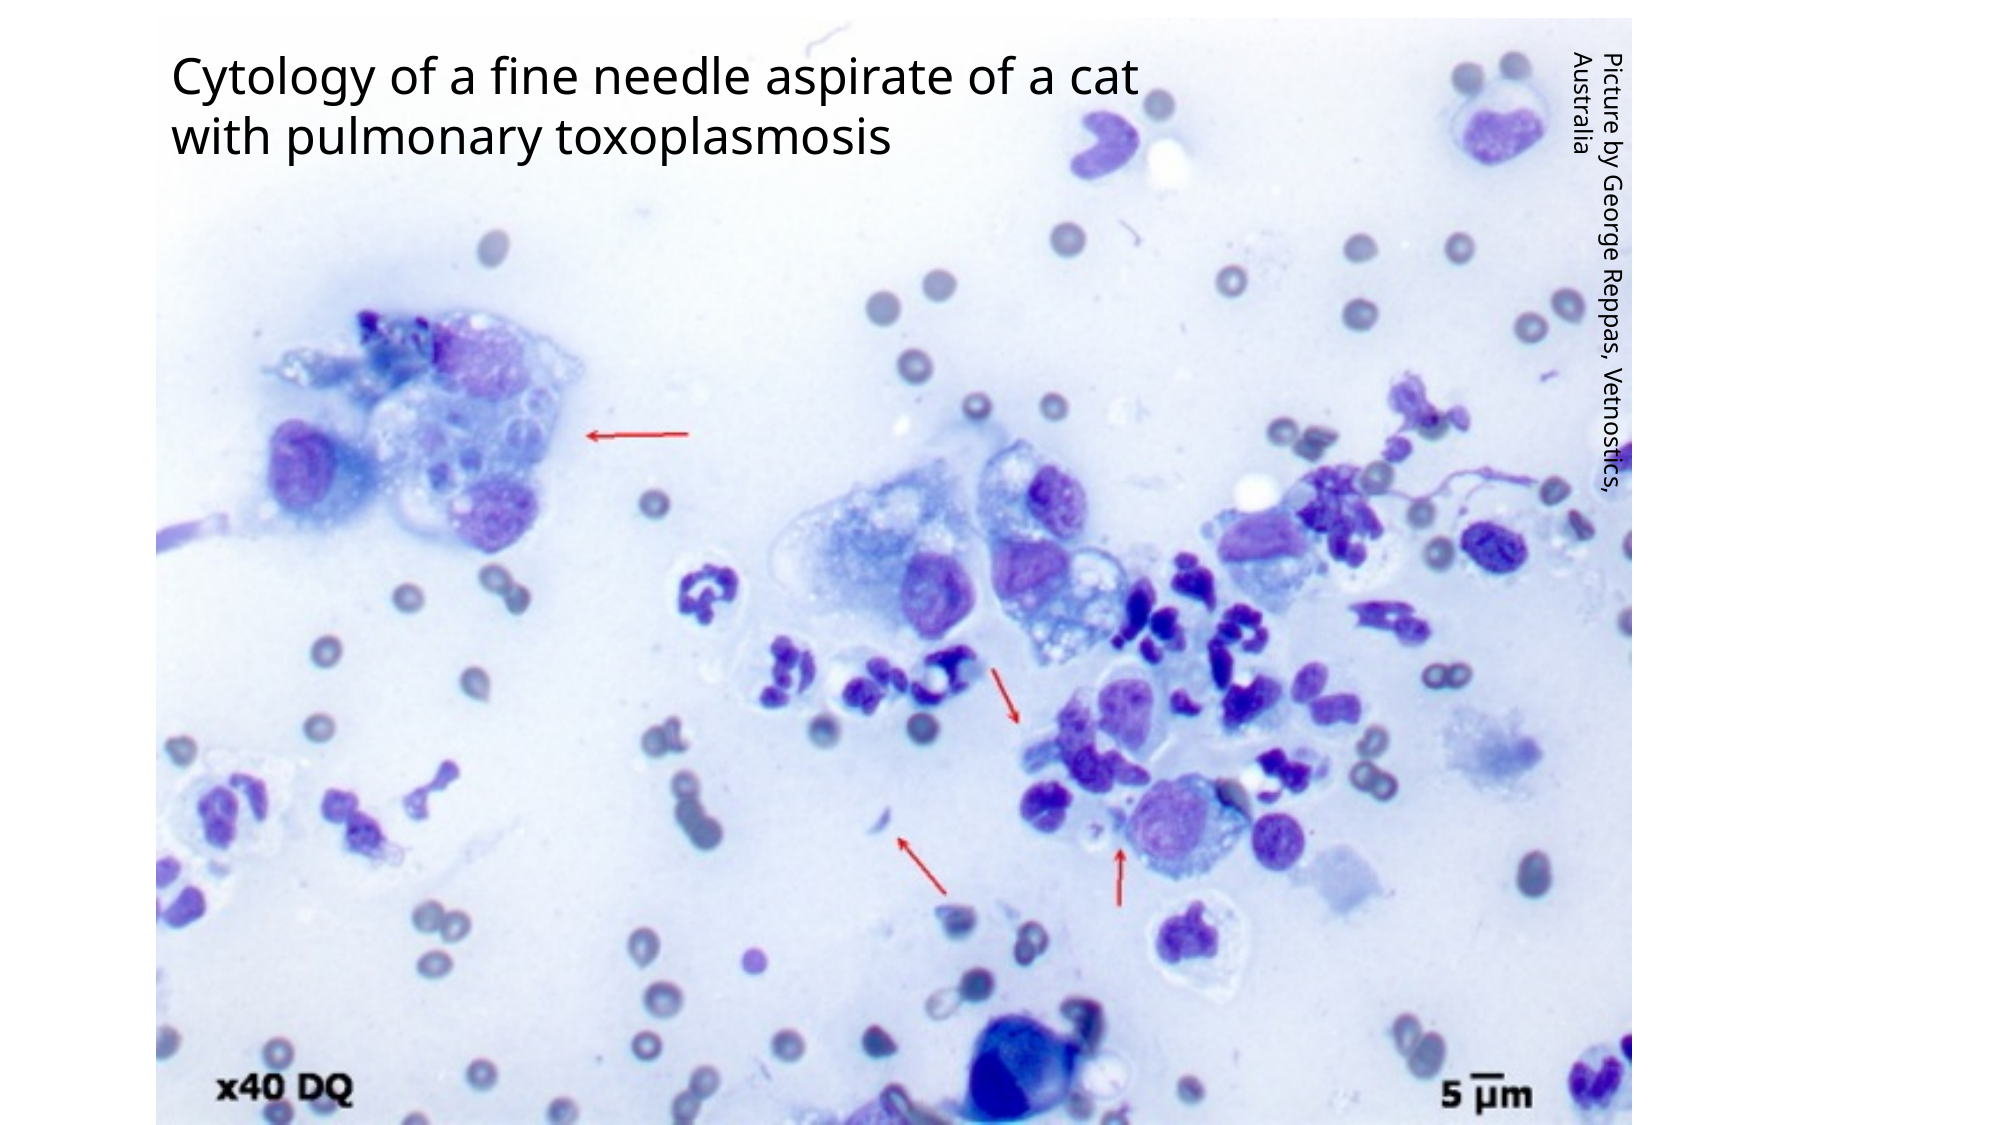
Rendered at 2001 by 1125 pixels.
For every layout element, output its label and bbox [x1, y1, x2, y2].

text_box [155, 18, 1637, 1125]
